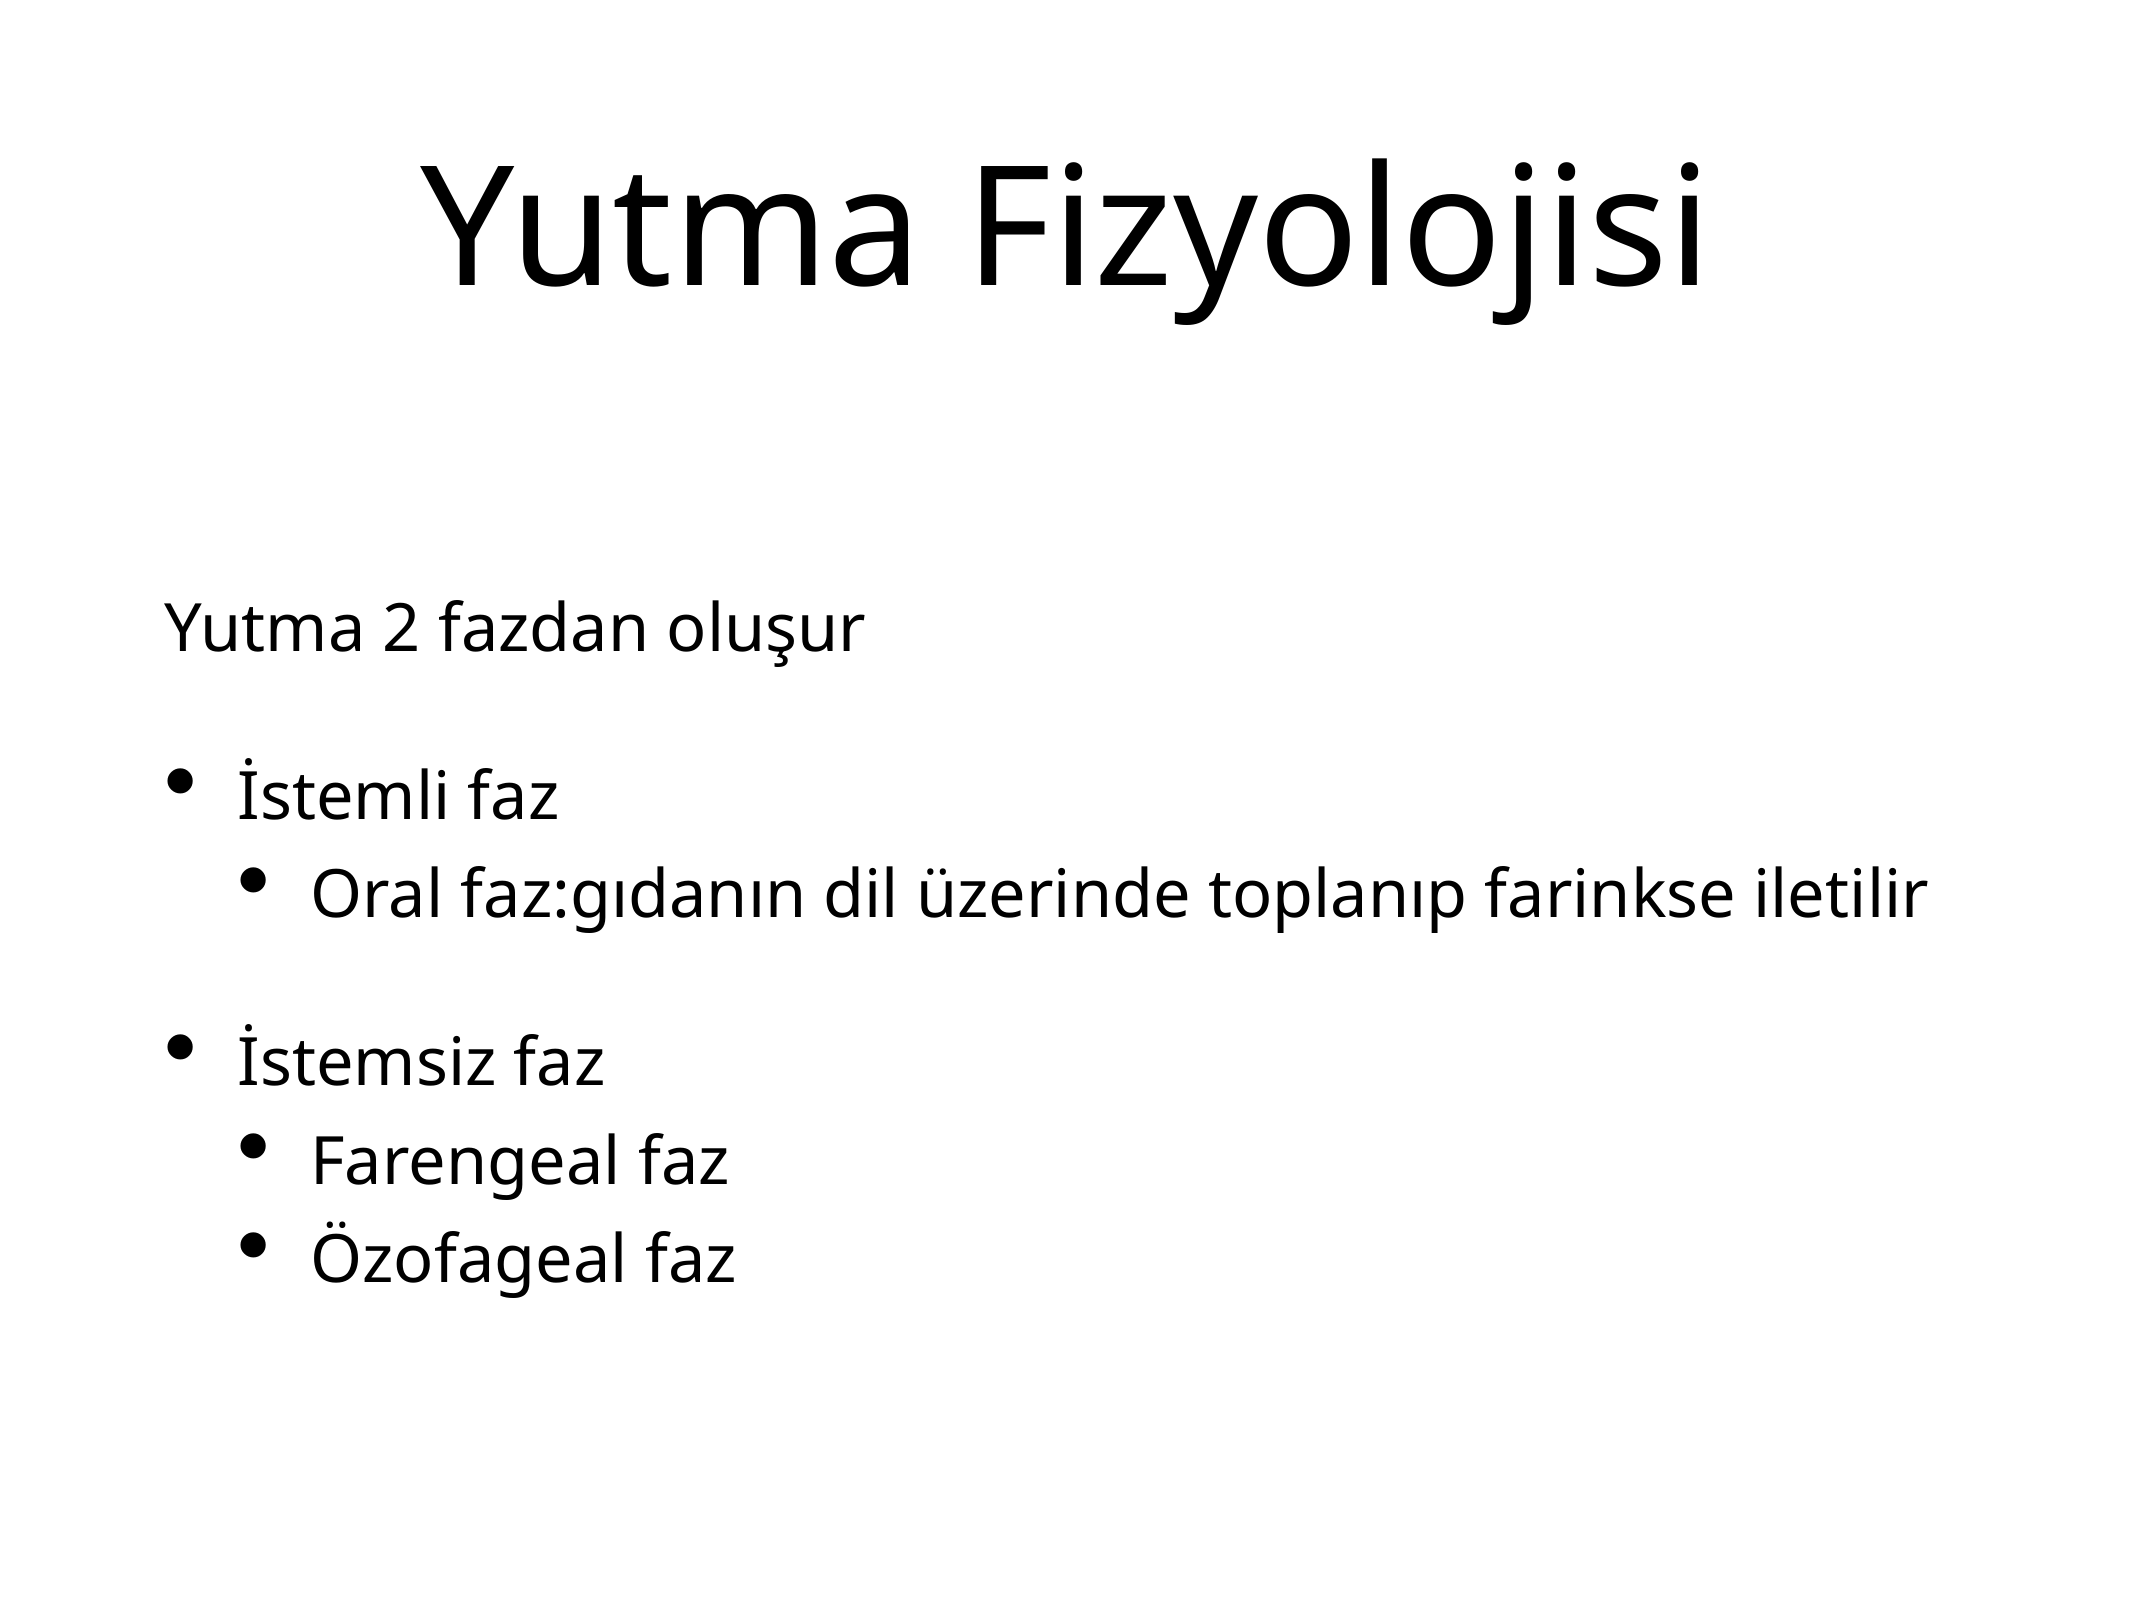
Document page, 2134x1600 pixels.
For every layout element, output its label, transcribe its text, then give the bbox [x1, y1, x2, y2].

title Yutma Fizyolojisi [155, 41, 1978, 397]
list Yutma 2 fazdan oluşur İstemli faz Oral faz:gıdanın dil üzerinde toplanıp farinkse iletilir İstemsiz faz Farengeal faz Özofageal faz [155, 424, 1978, 1457]
